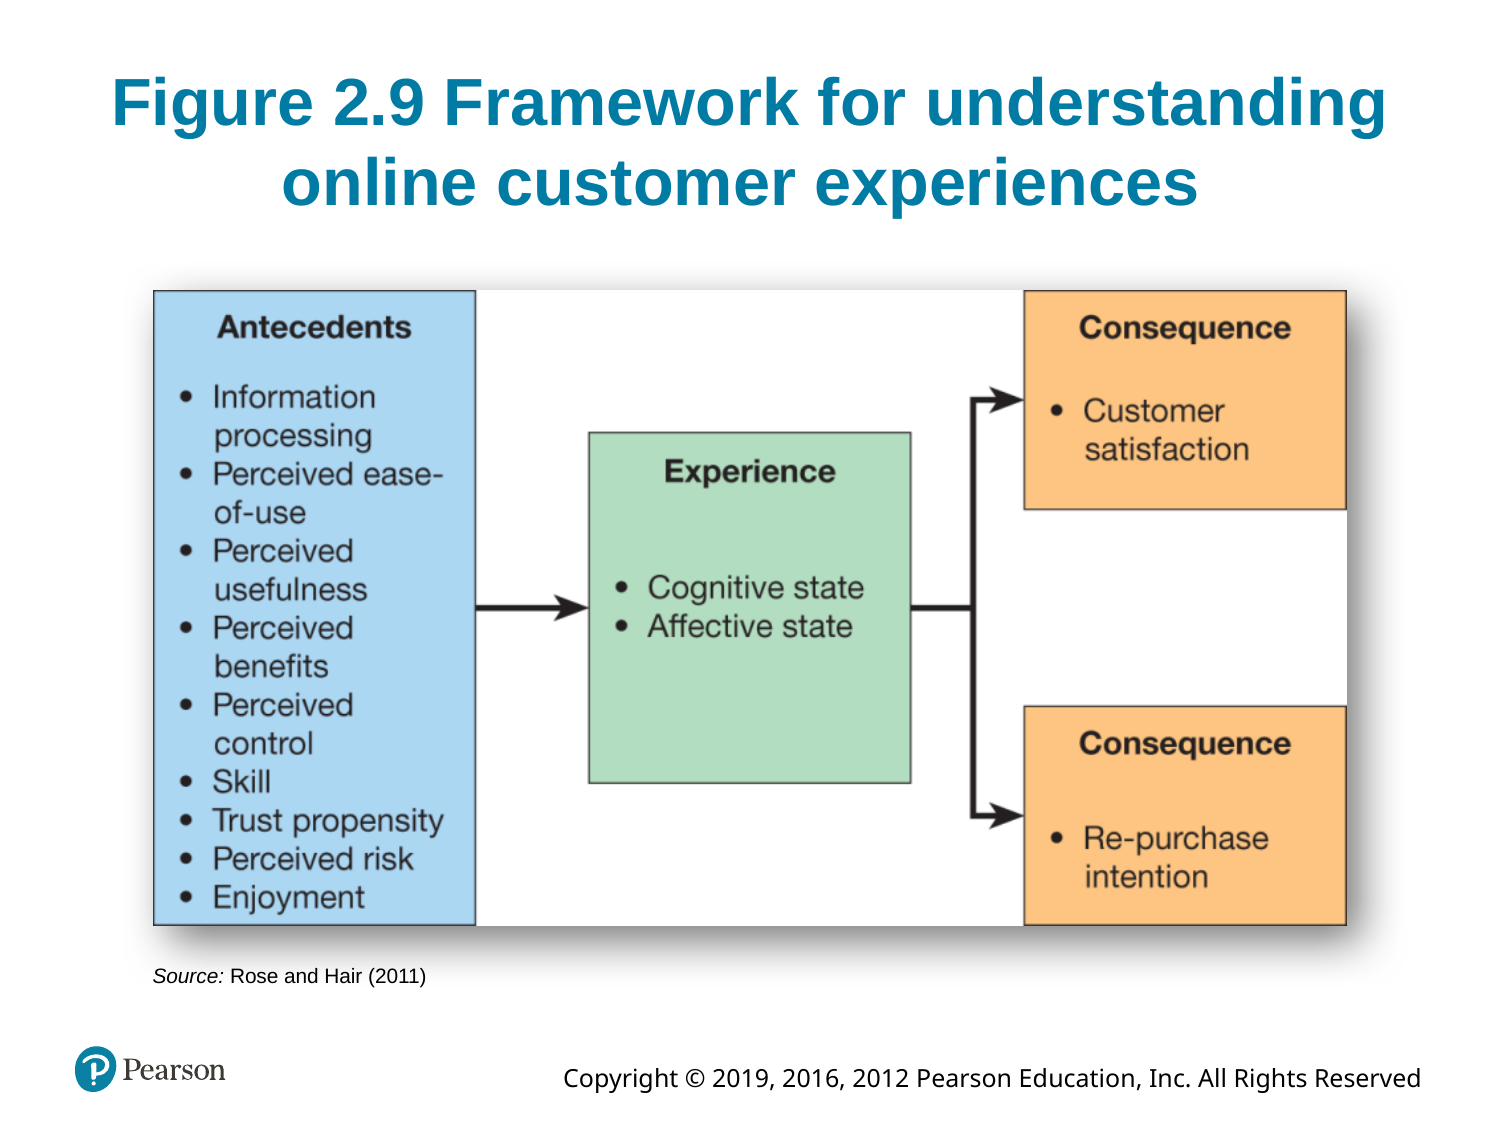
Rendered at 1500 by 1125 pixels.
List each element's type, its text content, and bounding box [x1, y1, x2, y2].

title Figure 2.9 Framework for understanding online customer experiences [75, 45, 1425, 233]
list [153, 290, 1347, 926]
text_box Source: Rose and Hair (2011) [137, 955, 442, 996]
